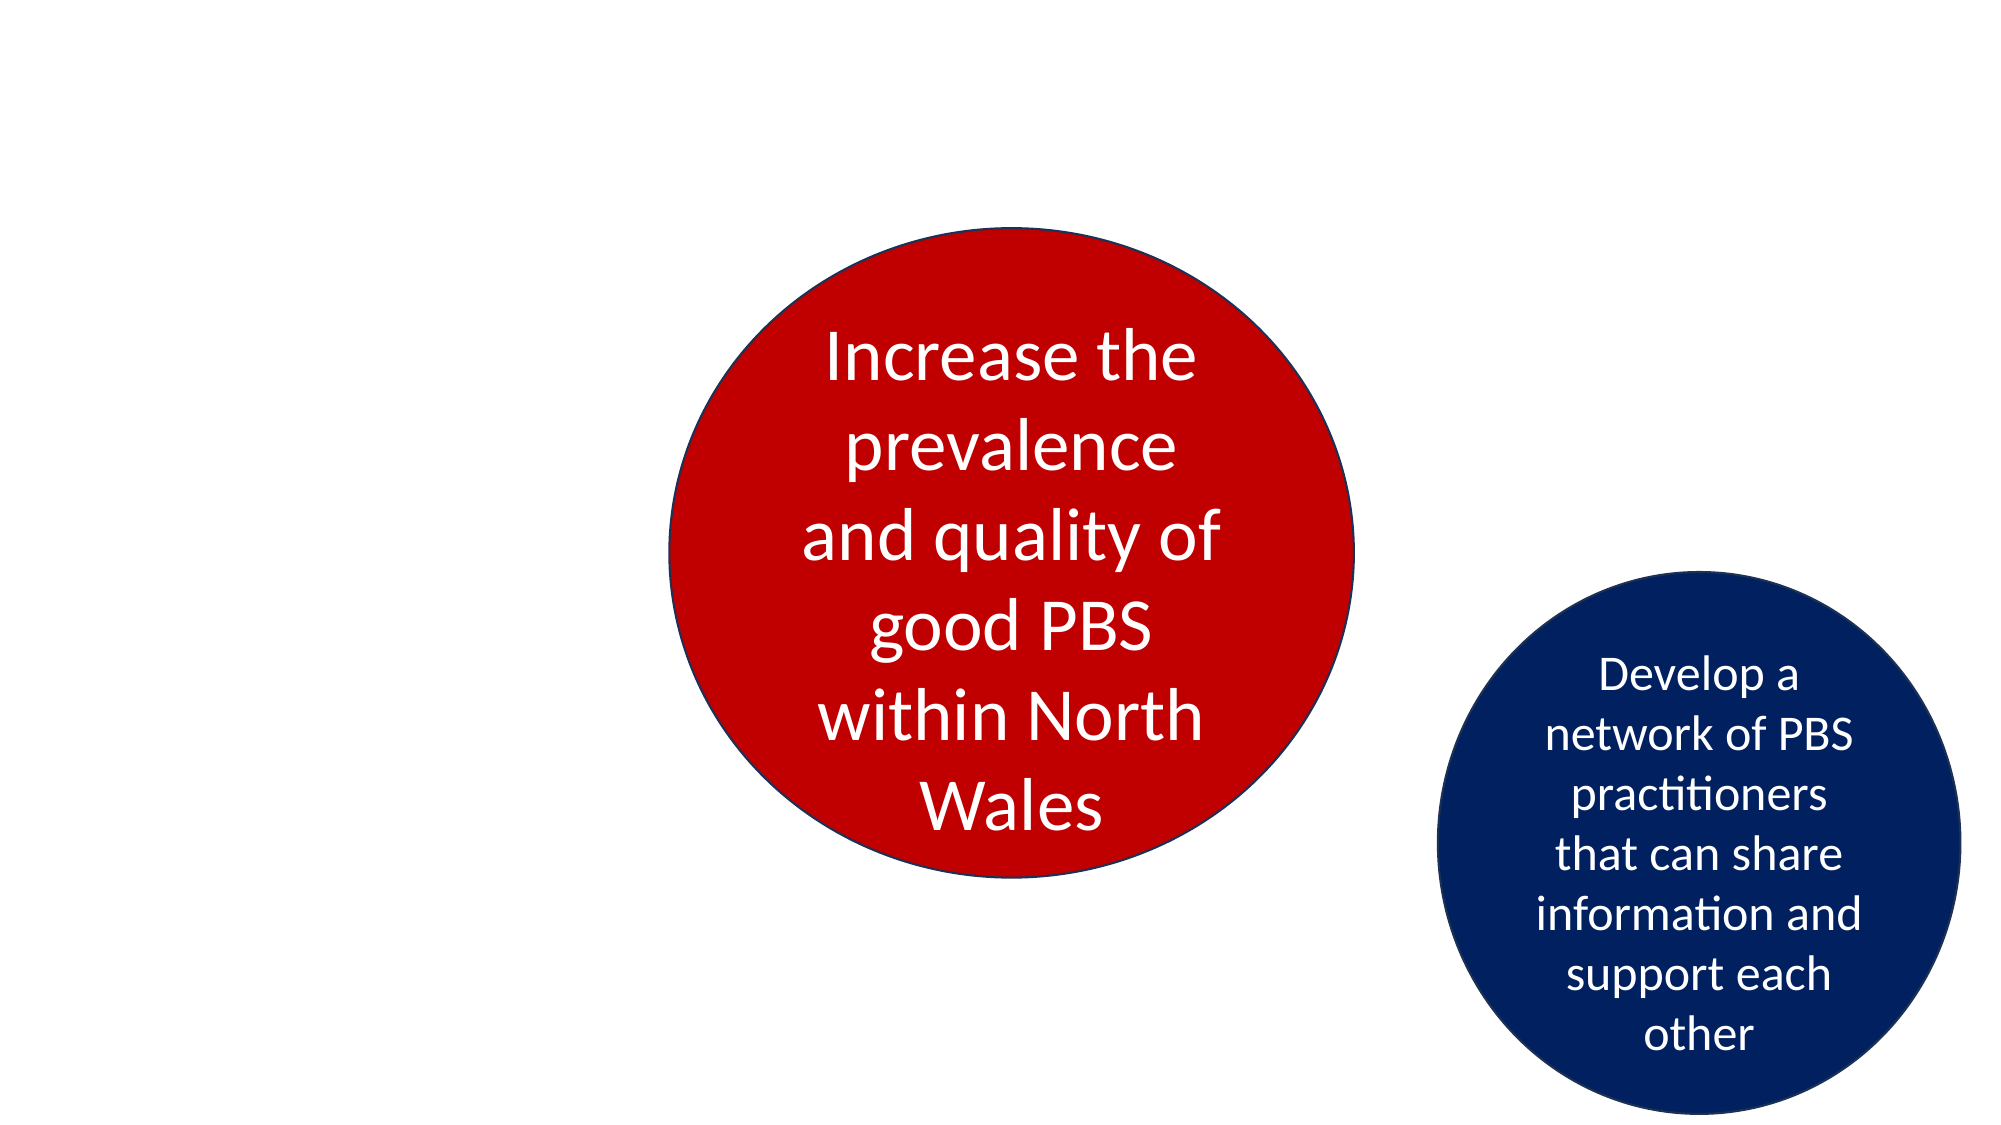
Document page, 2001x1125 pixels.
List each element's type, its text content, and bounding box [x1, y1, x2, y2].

text_box Develop a network of PBS practitioners that can share information and support each other [1436, 570, 1962, 1115]
text_box Increase the prevalence and quality of good PBS within North Wales [668, 227, 1355, 879]
